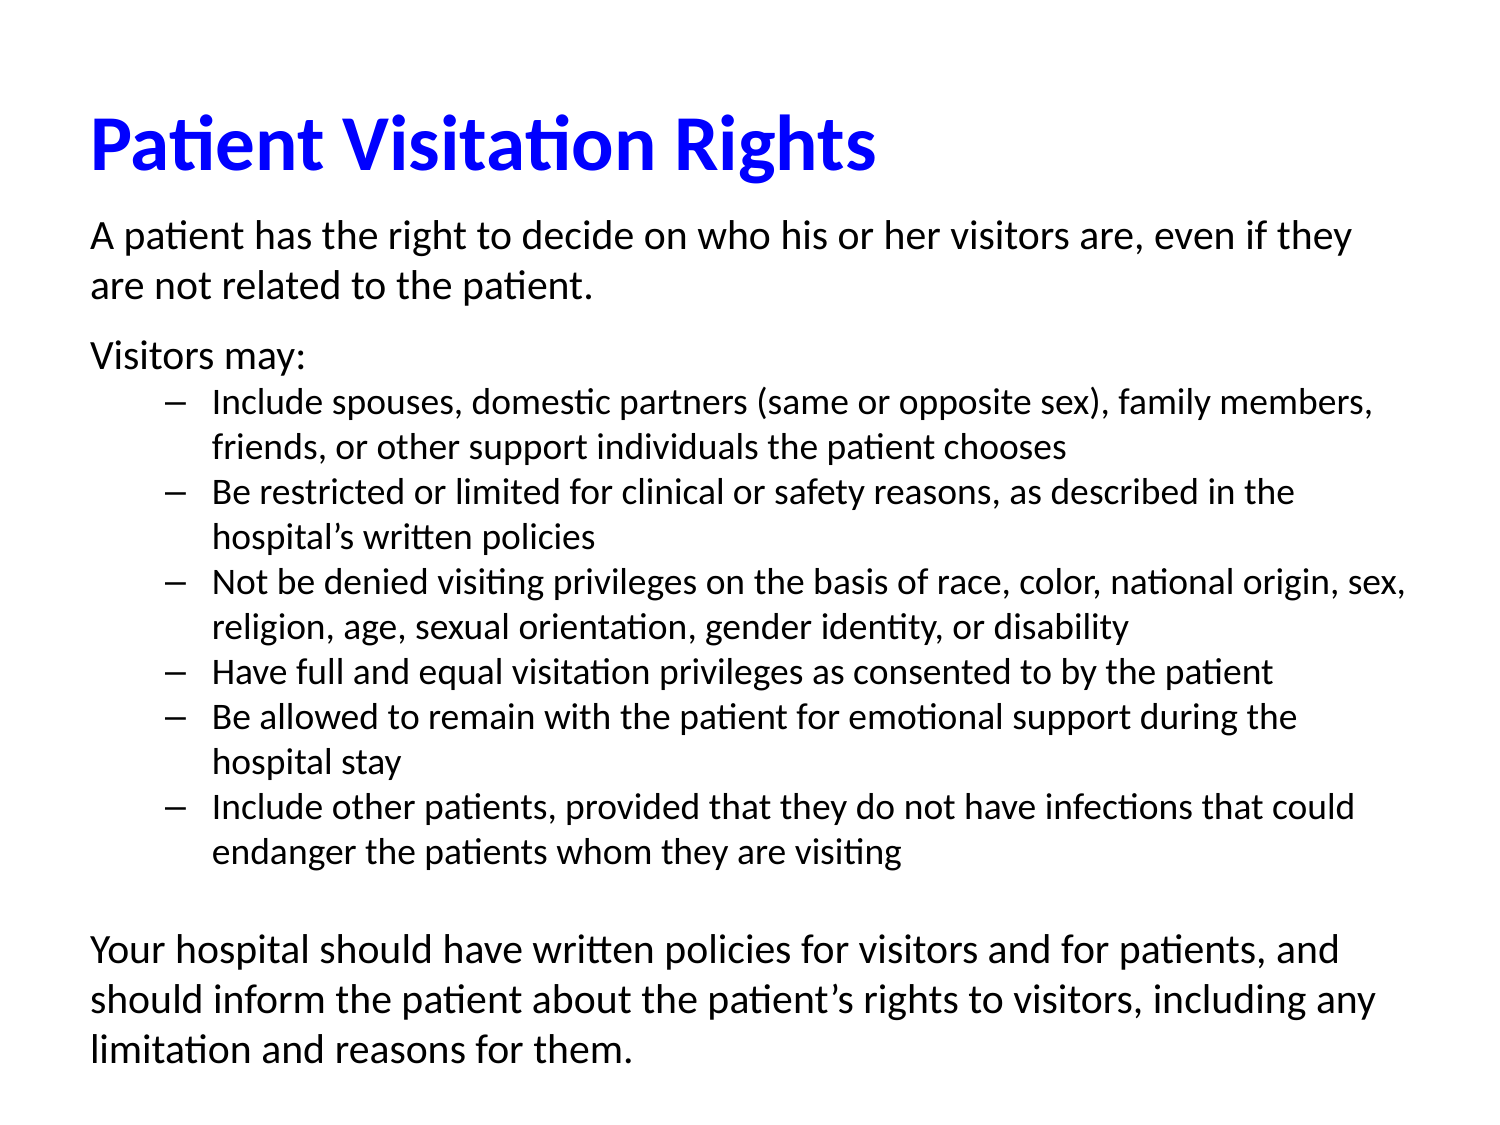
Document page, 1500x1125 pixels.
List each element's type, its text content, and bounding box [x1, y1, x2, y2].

list A patient has the right to decide on who his or her visitors are, even if they are not related to the patient. Visitors may: Include spouses, domestic partners (same or opposite sex), family members, friends, or other support individuals the patient chooses Be restricted or limited for clinical or safety reasons, as described in the hospital’s written policies Not be denied visiting privileges on the basis of race, color, national origin, sex, religion, age, sexual orientation, gender identity, or disability Have full and equal visitation privileges as consented to by the patient Be allowed to remain with the patient for emotional support during the hospital stay Include other patients, provided that they do not have infections that could endanger the patients whom they are visiting Your hospital should have written policies for visitors and for patients, and should inform the patient about the patient’s rights to visitors, including any limitation and reasons for them. [75, 200, 1425, 1005]
title Patient Visitation Rights [75, 45, 1425, 200]
